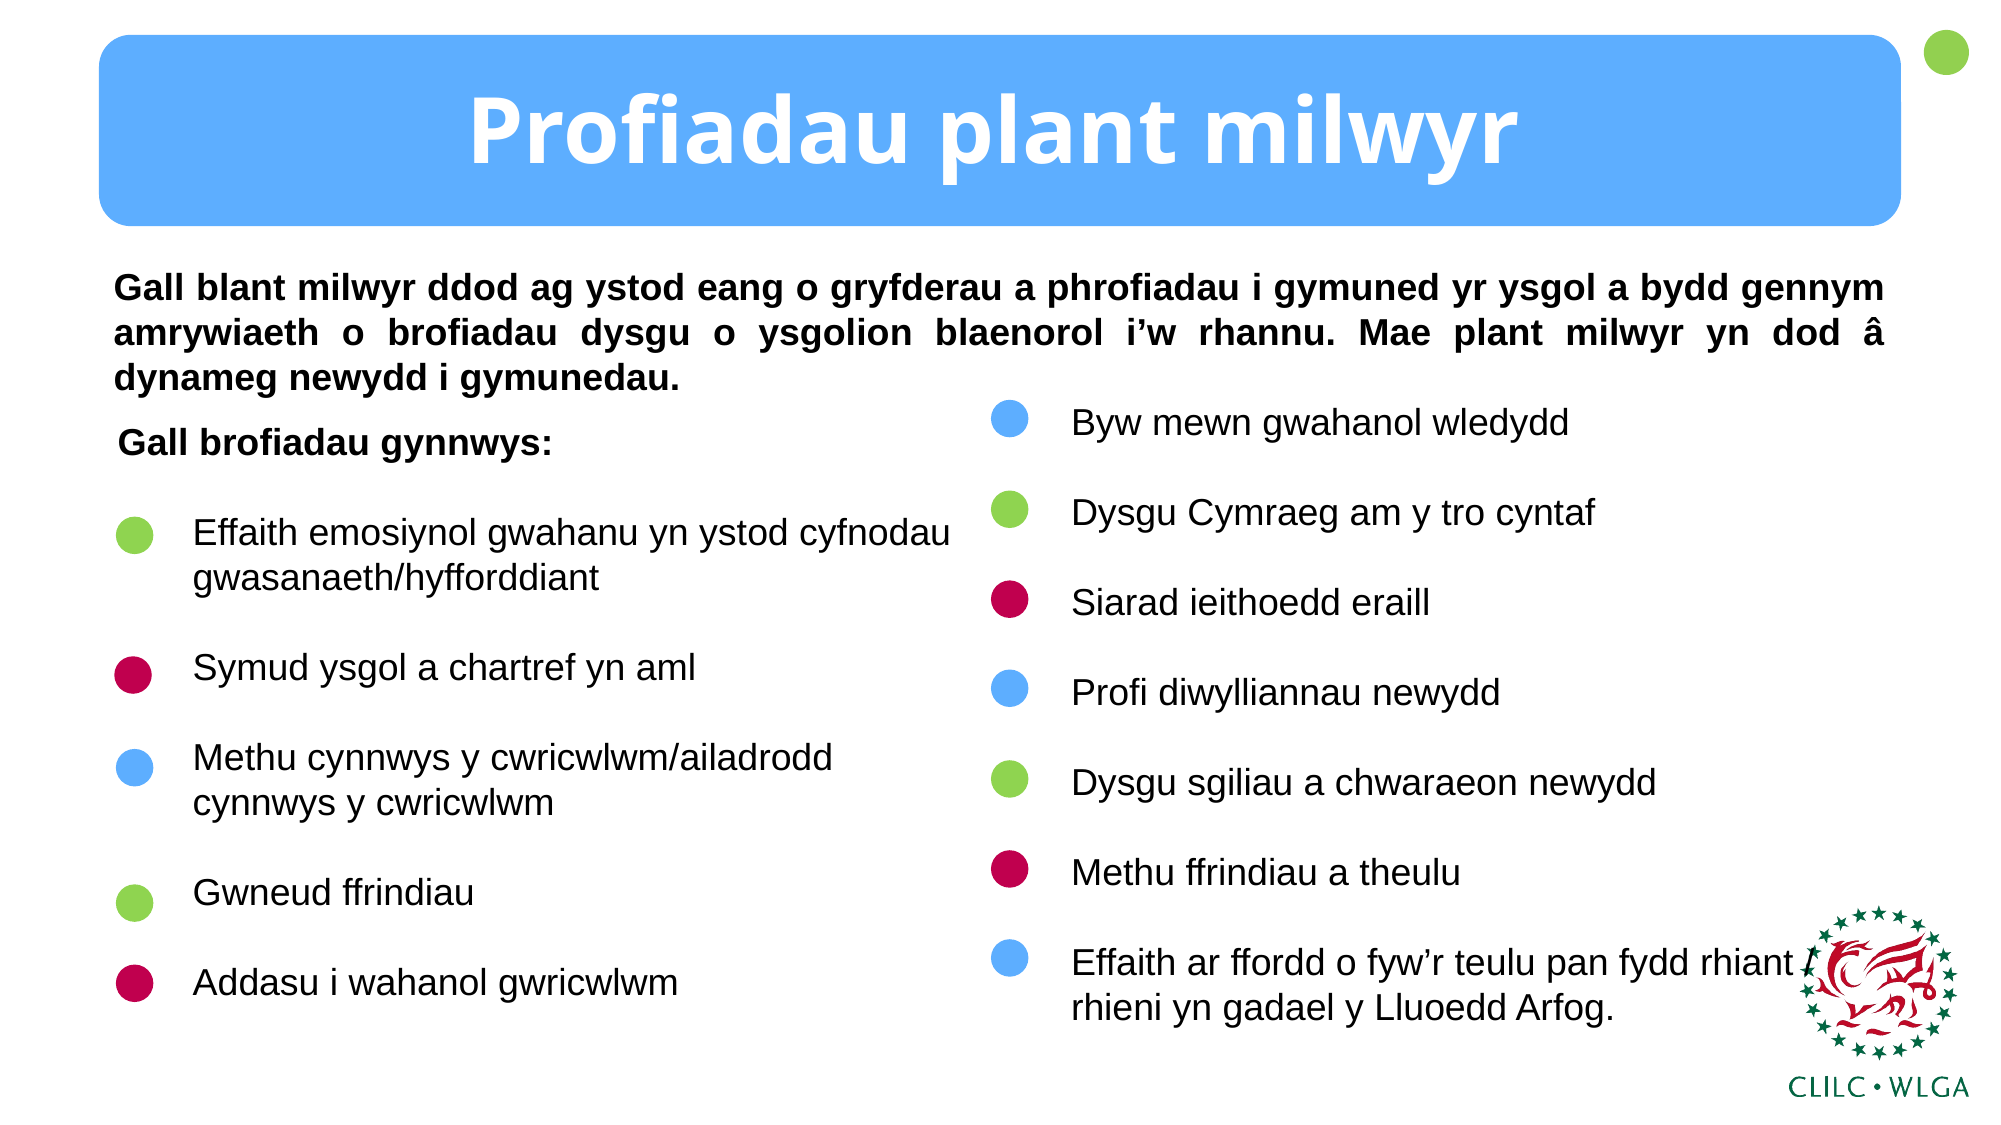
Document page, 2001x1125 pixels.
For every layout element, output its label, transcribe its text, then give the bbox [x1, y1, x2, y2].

text_box Gall blant milwyr ddod ag ystod eang o gryfderau a phrofiadau i gymuned yr ysgol a bydd gennym amrywiaeth o brofiadau dysgu o ysgolion blaenorol i’w rhannu. Mae plant milwyr yn dod â dynameg newydd i gymunedau. [98, 255, 1901, 406]
text_box [989, 938, 1030, 978]
text_box Gall brofiadau gynnwys: Effaith emosiynol gwahanu yn ystod cyfnodau gwasanaeth/hyfforddiant Symud ysgol a chartref yn aml Methu cynnwys y cwricwlwm/ailadrodd cynnwys y cwricwlwm Gwneud ffrindiau Addasu i wahanol gwricwlwm [102, 410, 981, 1059]
text_box [1922, 28, 1970, 77]
text_box [989, 489, 1030, 530]
text_box [114, 883, 155, 923]
text_box [97, 33, 1903, 228]
text_box [989, 579, 1030, 619]
text_box Profiadau plant milwyr [153, 64, 1858, 190]
text_box [989, 406, 1030, 439]
text_box [989, 759, 1030, 799]
text_box [114, 963, 155, 1004]
picture [1789, 905, 1969, 1097]
text_box [989, 849, 1030, 889]
text_box [989, 668, 1030, 709]
text_box [113, 655, 153, 695]
text_box [114, 515, 155, 556]
text_box Byw mewn gwahanol wledydd Dysgu Cymraeg am y tro cyntaf Siarad ieithoedd eraill Profi diwylliannau newydd Dysgu sgiliau a chwaraeon newydd Methu ffrindiau a theulu Effaith ar ffordd o fyw’r teulu pan fydd rhiant / rhieni yn gadael y Lluoedd Arfog. [981, 406, 1897, 1083]
text_box [114, 747, 155, 788]
